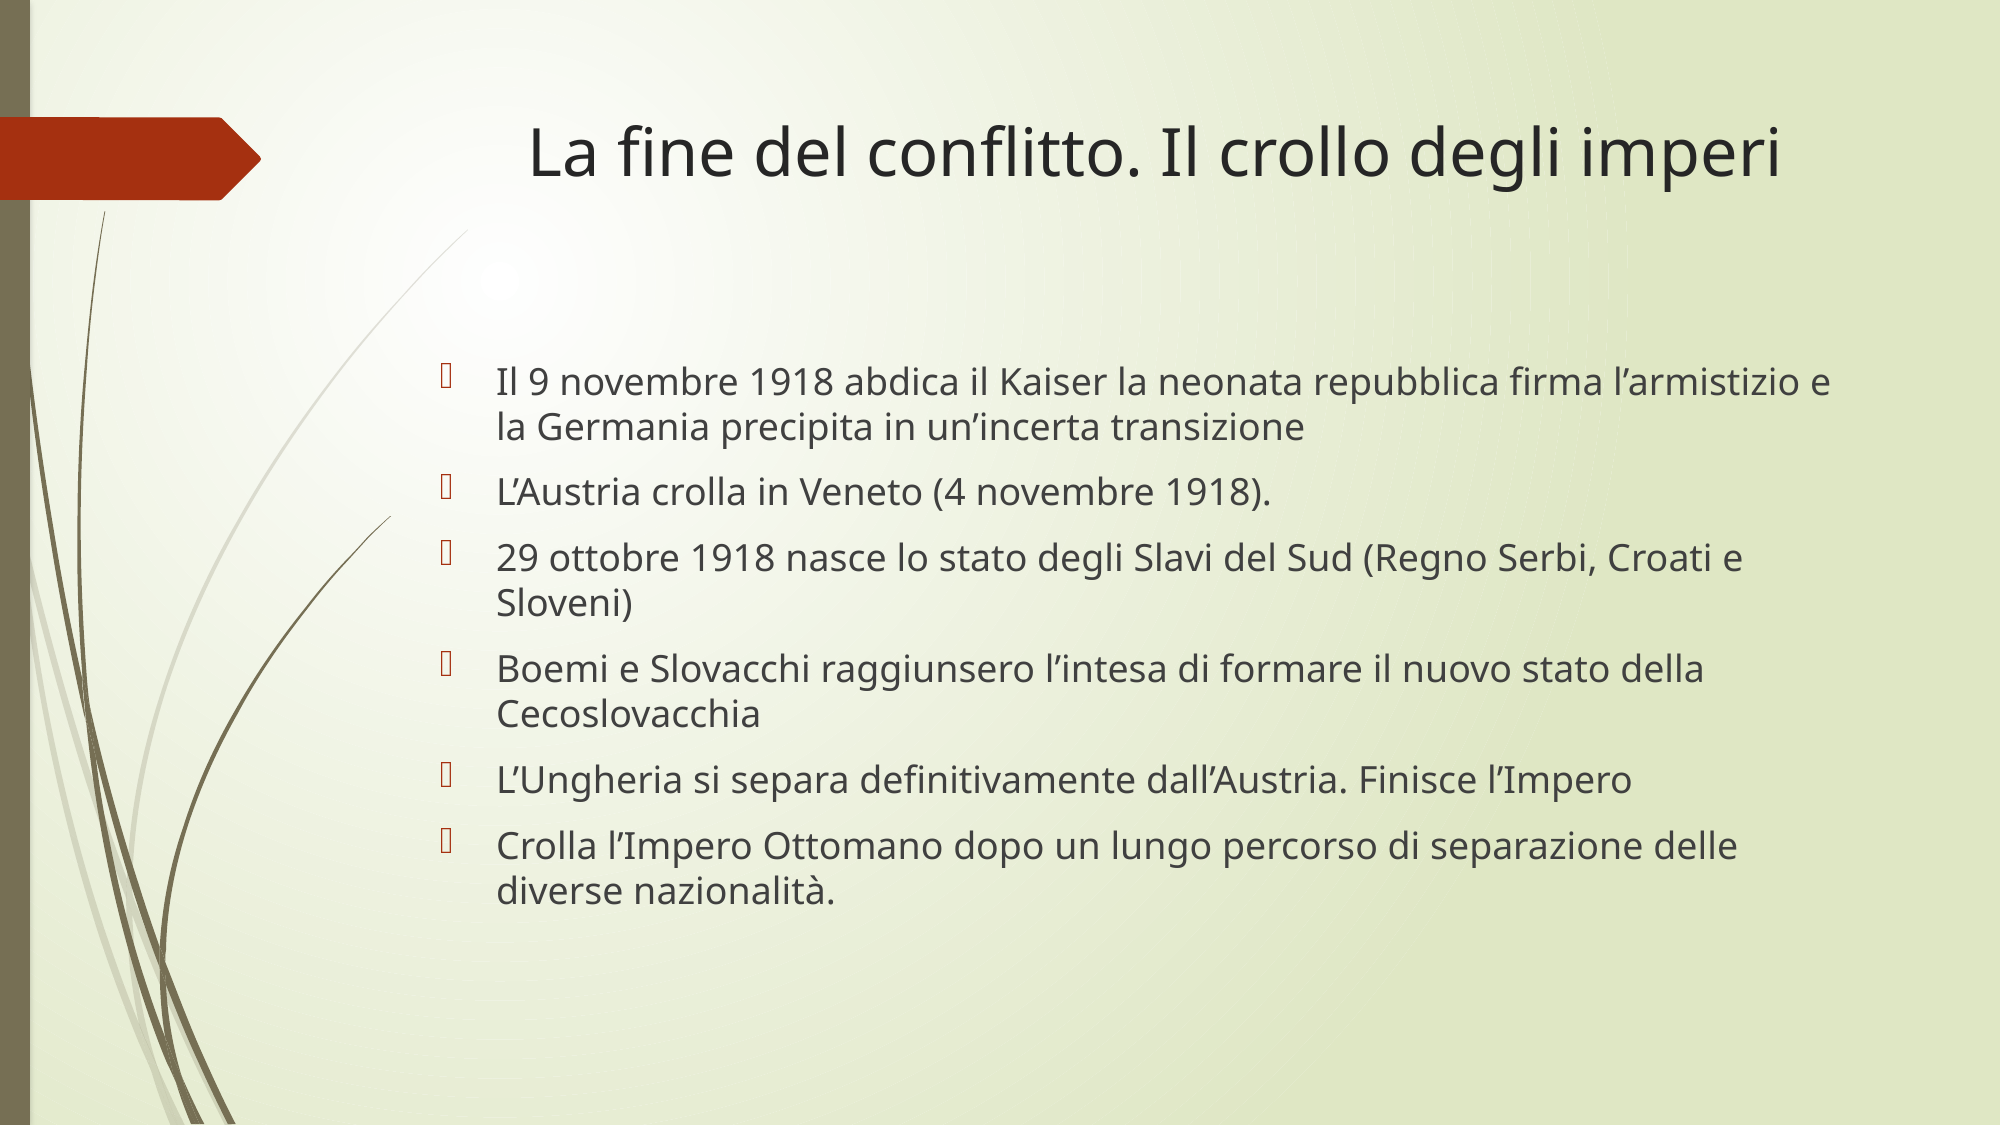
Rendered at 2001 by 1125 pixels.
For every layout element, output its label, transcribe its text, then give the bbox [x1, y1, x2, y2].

list Il 9 novembre 1918 abdica il Kaiser la neonata repubblica firma l’armistizio e la Germania precipita in un’incerta transizione L’Austria crolla in Veneto (4 novembre 1918). 29 ottobre 1918 nasce lo stato degli Slavi del Sud (Regno Serbi, Croati e Sloveni) Boemi e Slovacchi raggiunsero l’intesa di formare il nuovo stato della Cecoslovacchia L’Ungheria si separa definitivamente dall’Austria. Finisce l’Impero Crolla l’Impero Ottomano dopo un lungo percorso di separazione delle diverse nazionalità. [424, 350, 1888, 970]
title La fine del conflitto. Il crollo degli imperi [425, 102, 1888, 250]
